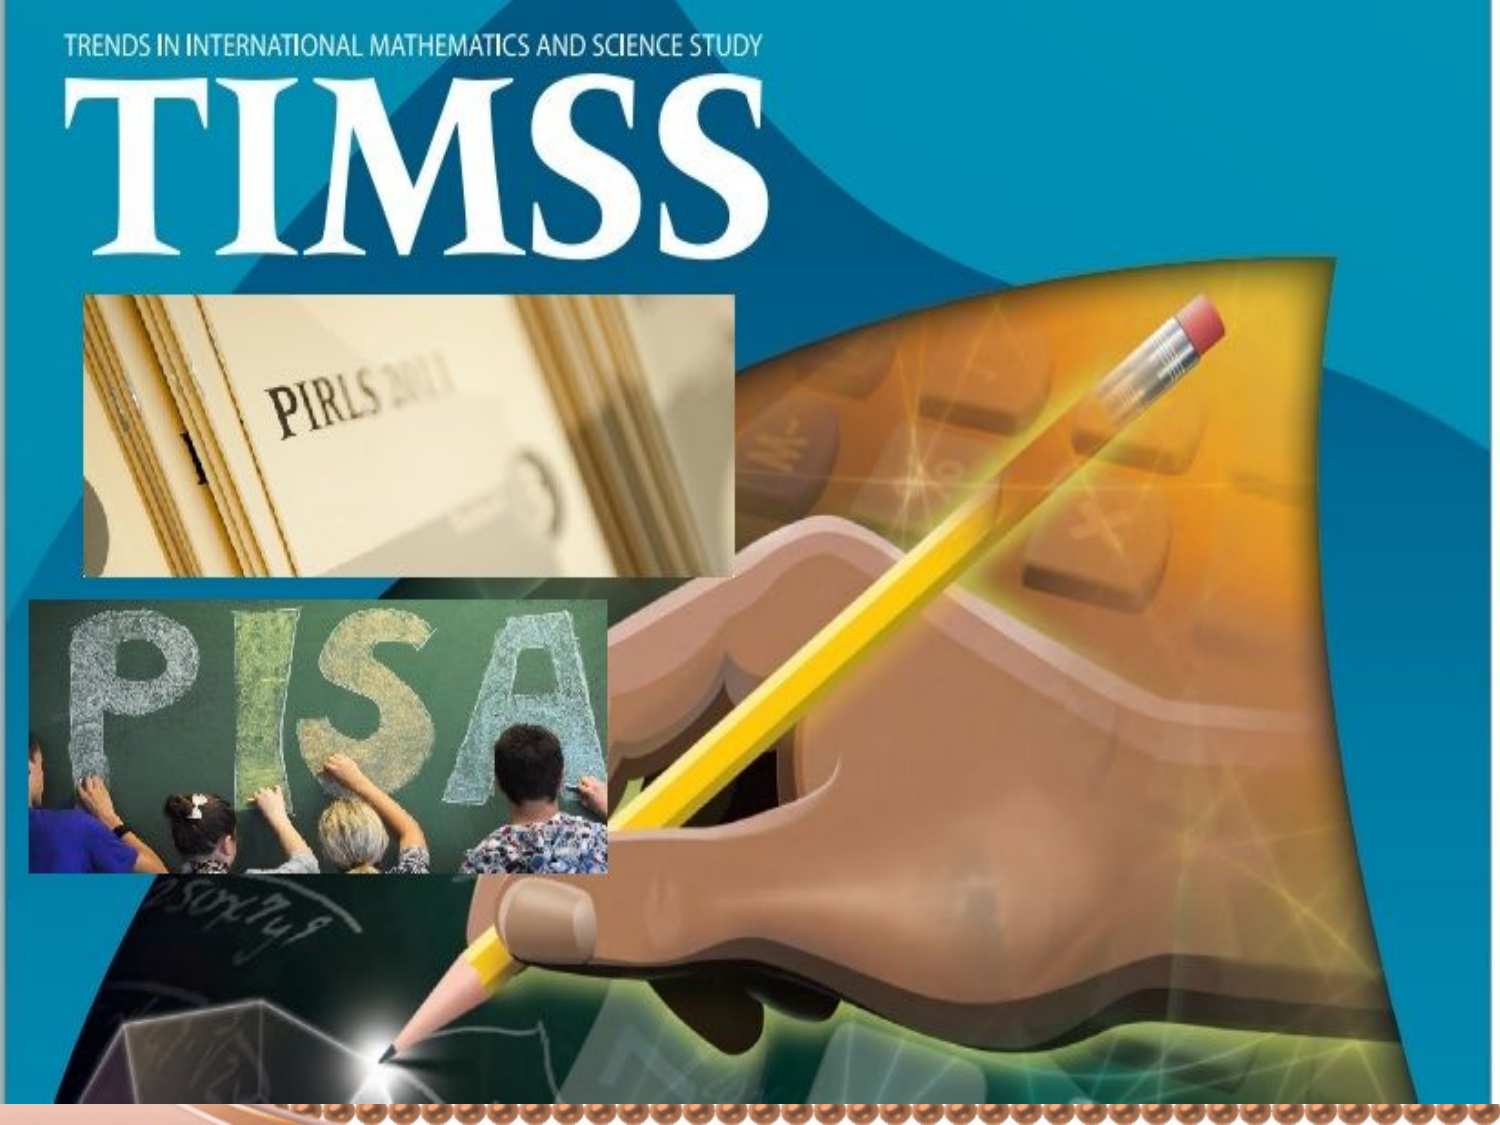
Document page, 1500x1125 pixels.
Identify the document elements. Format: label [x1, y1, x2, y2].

list [0, 0, 1500, 1104]
picture [0, 1104, 1500, 1125]
